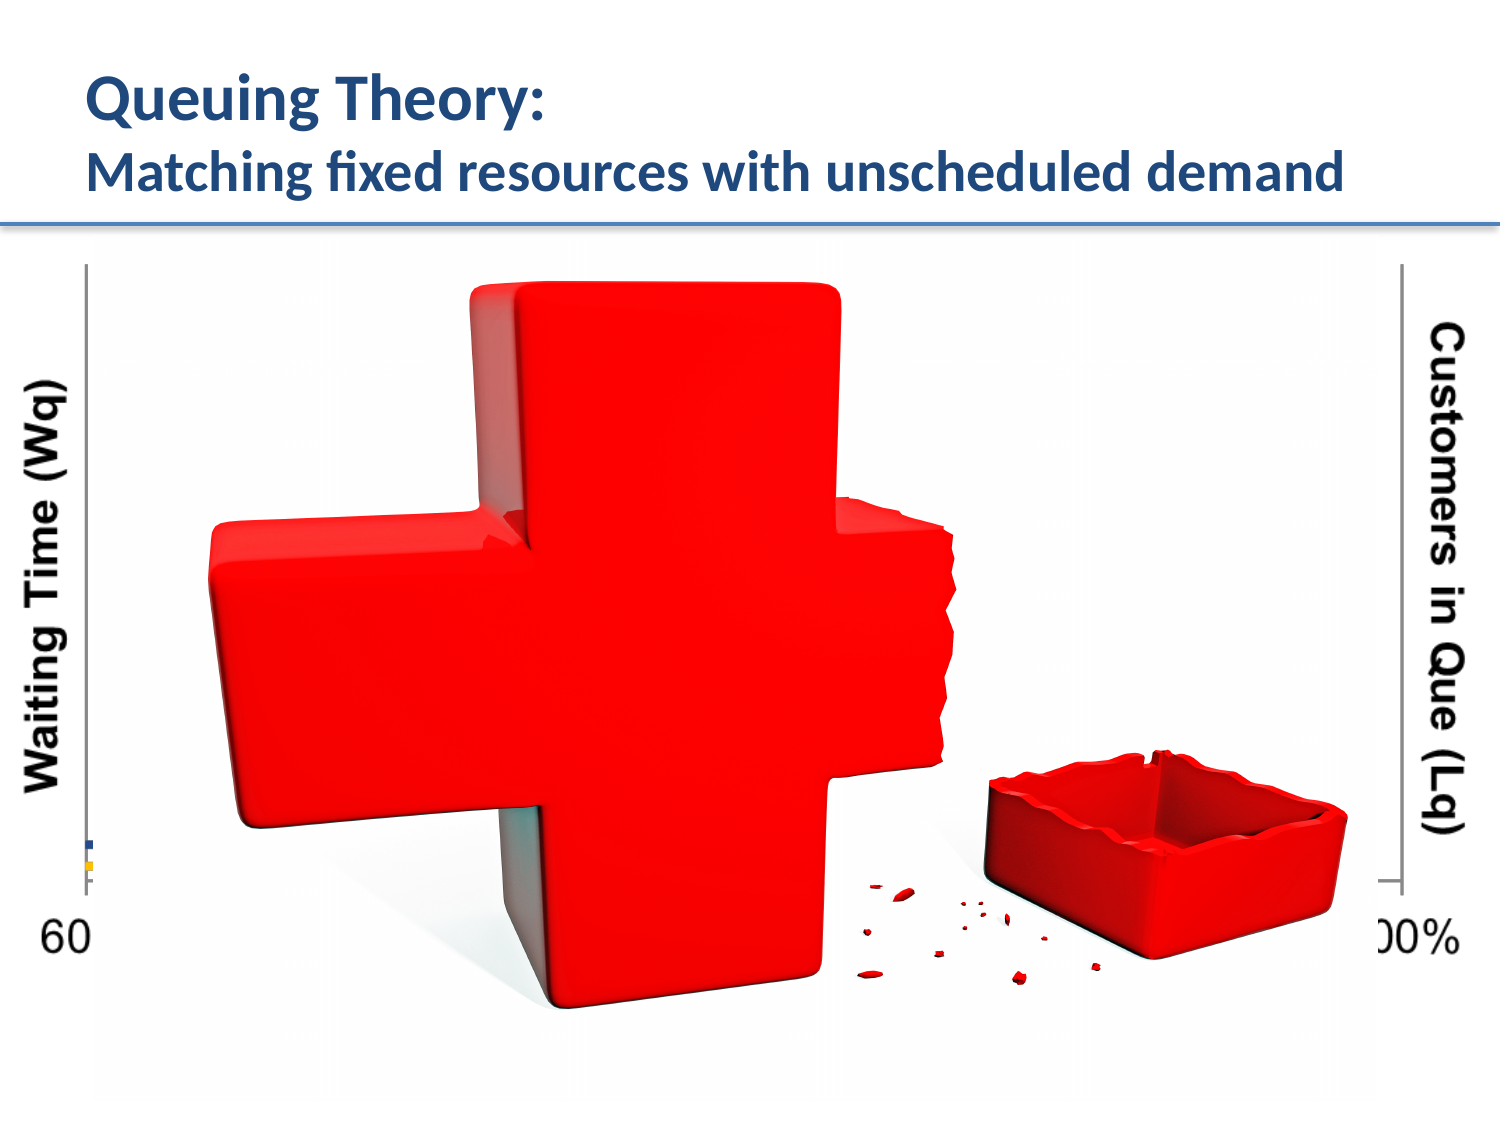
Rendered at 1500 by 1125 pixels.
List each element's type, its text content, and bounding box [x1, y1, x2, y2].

text_box [0, 0, 1500, 222]
text_box Queuing Theory: Matching fixed resources with unscheduled demand [71, 46, 1500, 211]
picture [0, 225, 1500, 1125]
